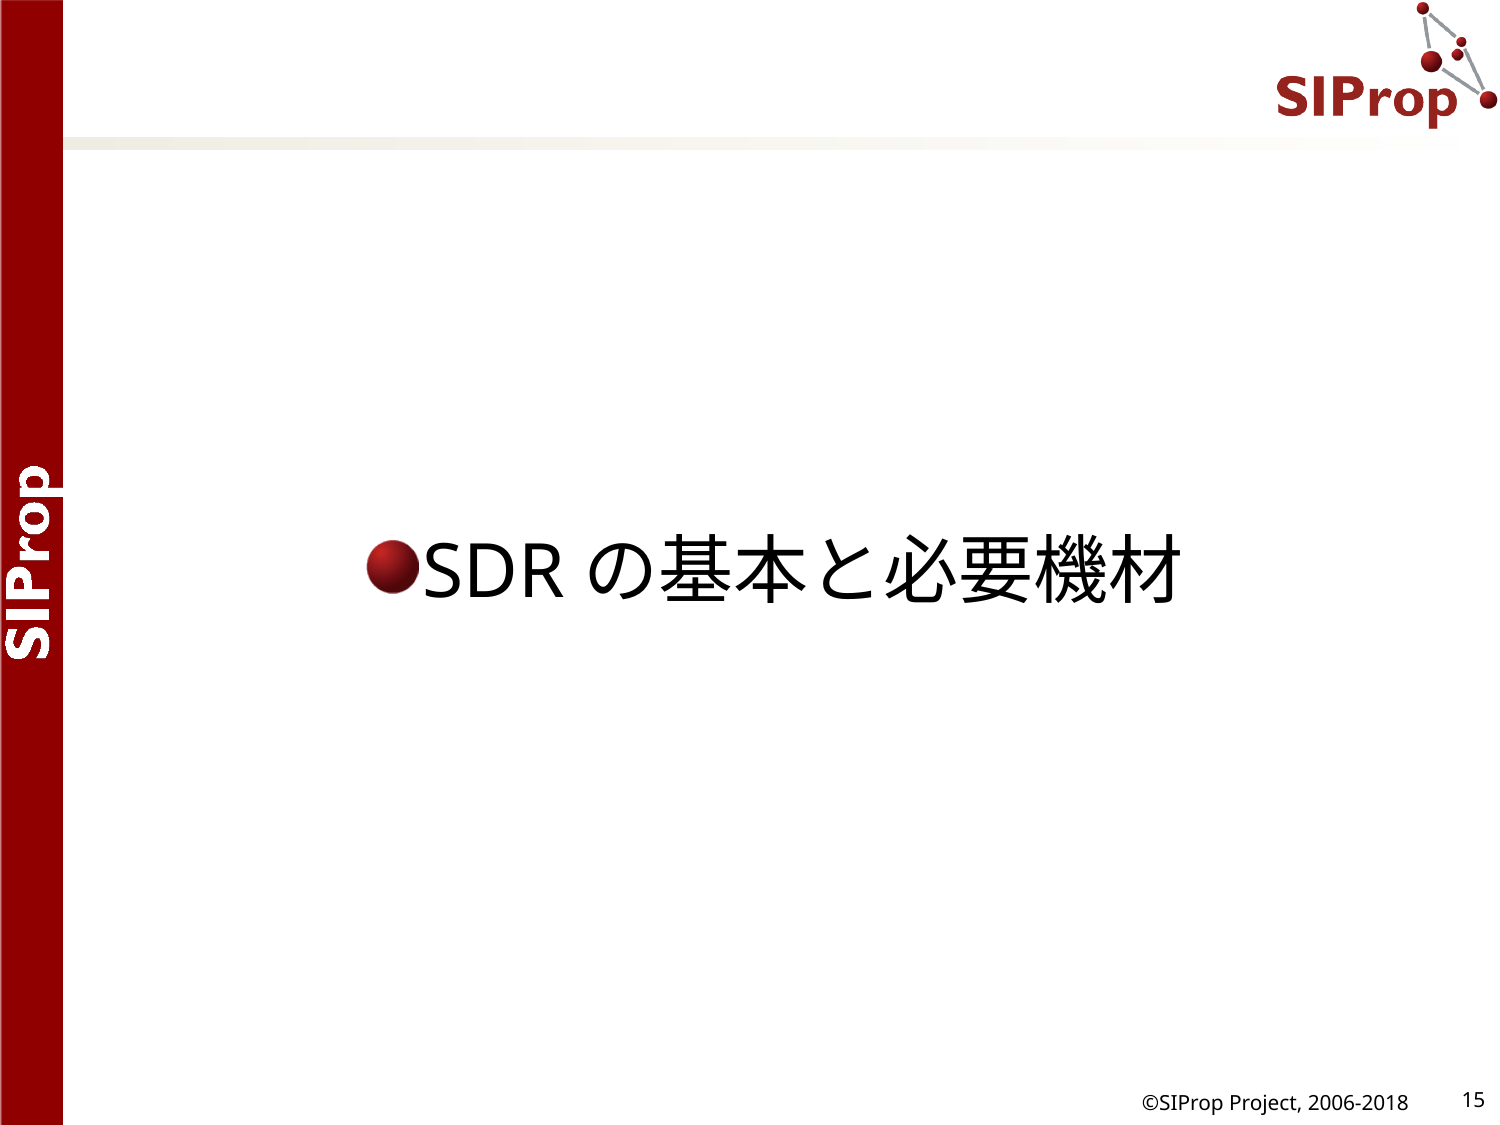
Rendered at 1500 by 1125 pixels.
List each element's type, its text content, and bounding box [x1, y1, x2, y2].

picture [1277, 0, 1500, 129]
picture [366, 540, 419, 594]
list SDRの基本と必要機材 [137, 184, 1413, 1059]
picture [0, 0, 63, 1125]
